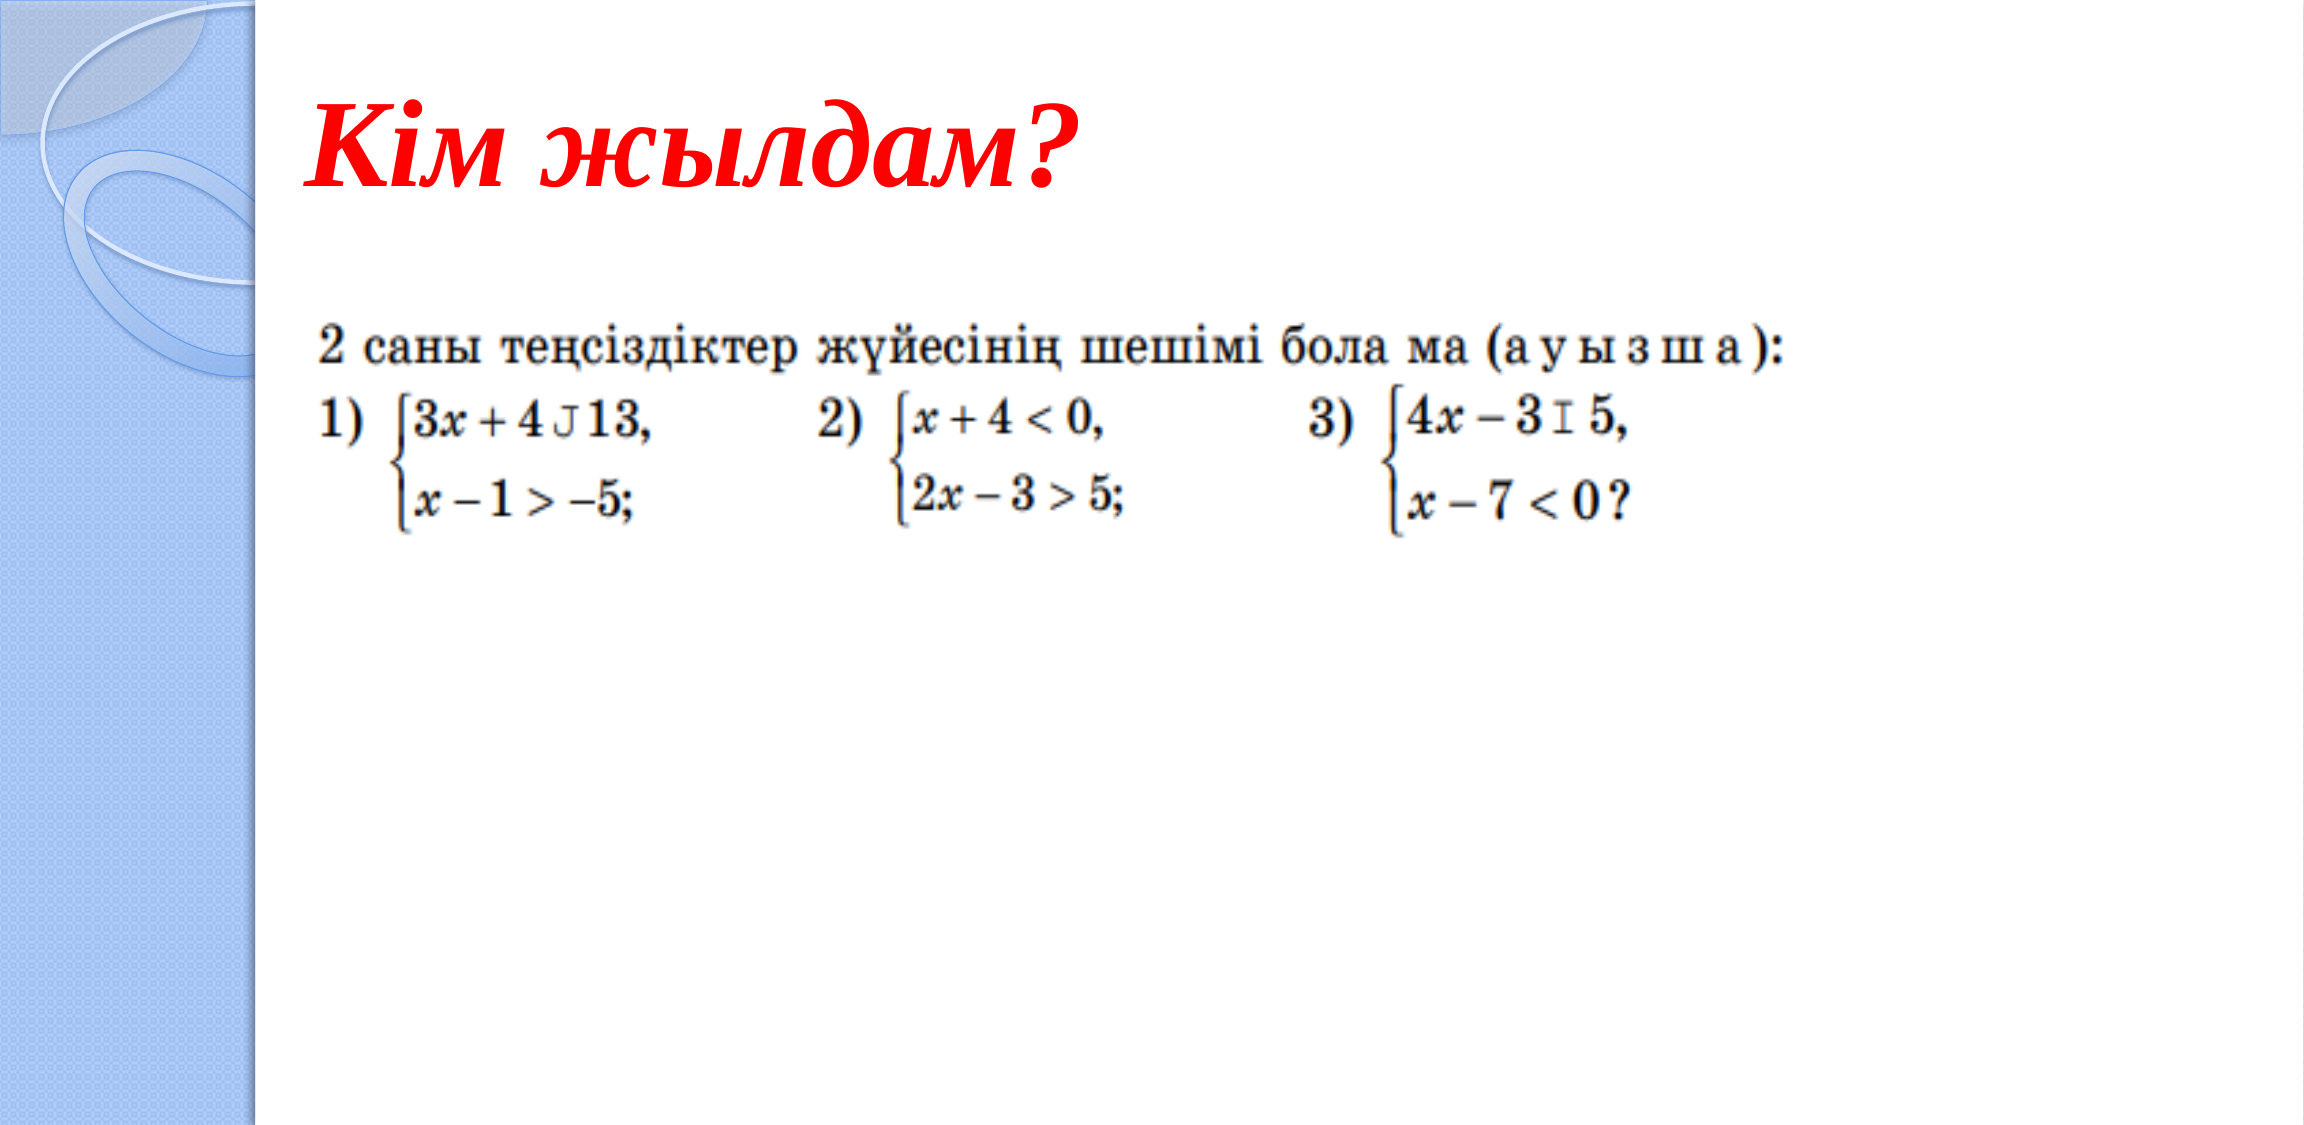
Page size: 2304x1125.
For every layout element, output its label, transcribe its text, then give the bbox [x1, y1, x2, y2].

title Кім жылдам? [289, 42, 2239, 231]
picture [274, 278, 1941, 563]
